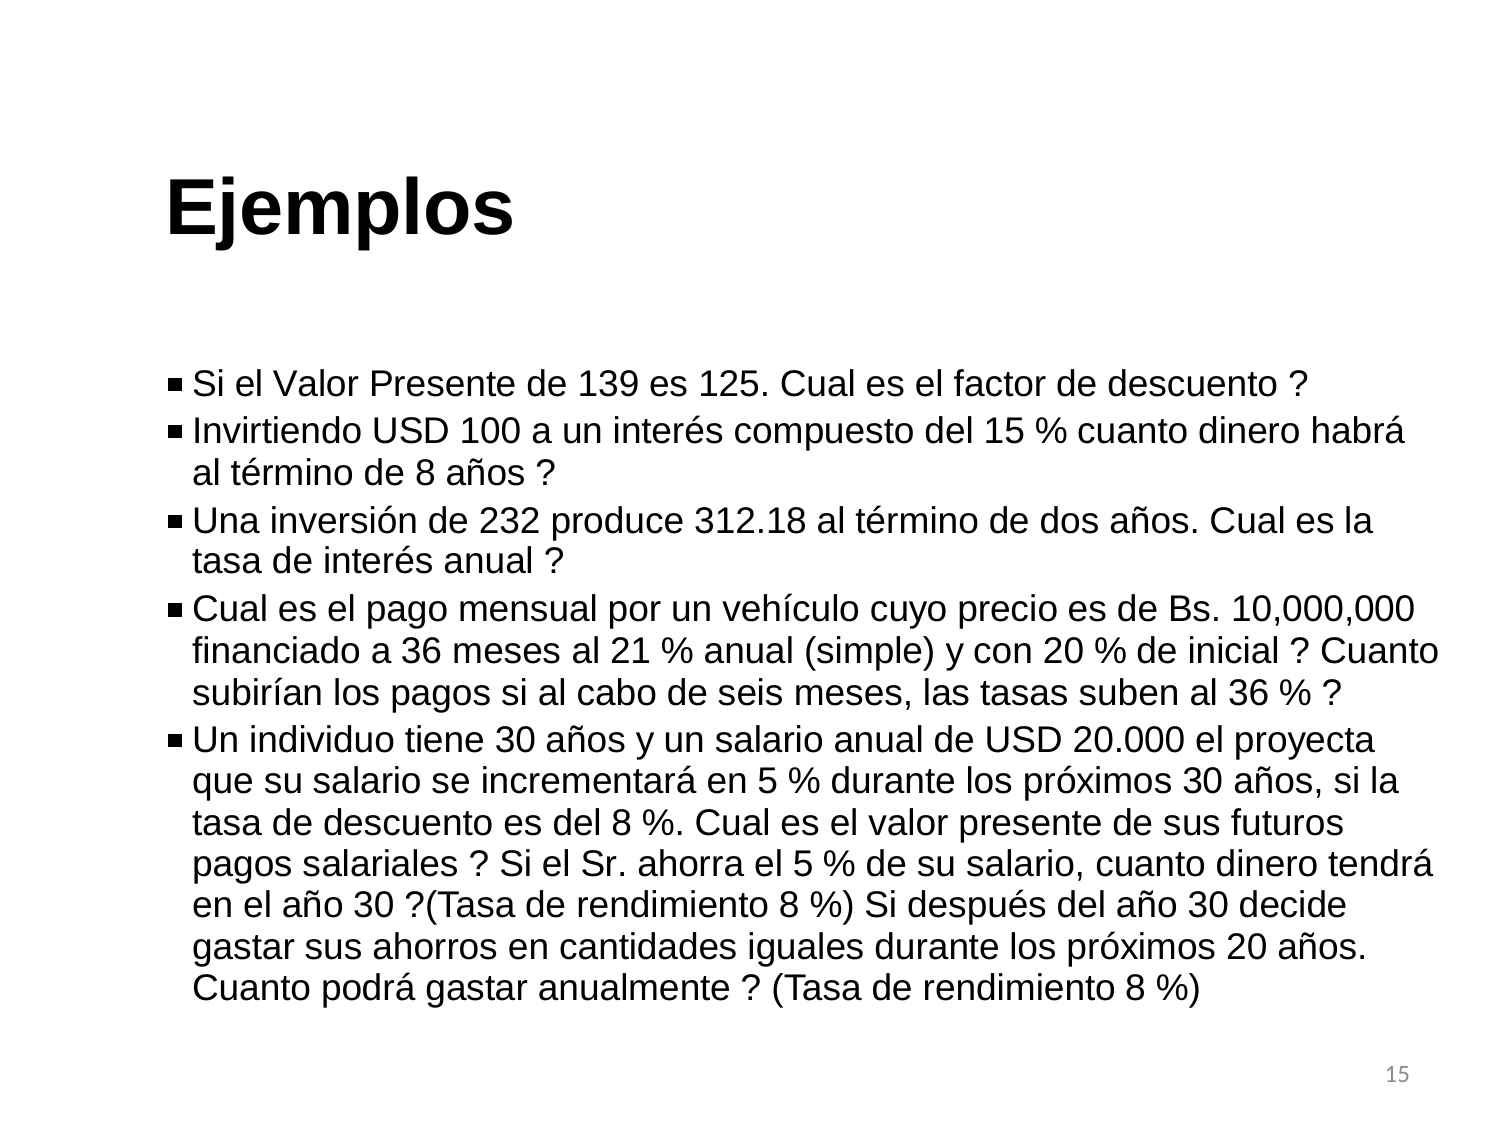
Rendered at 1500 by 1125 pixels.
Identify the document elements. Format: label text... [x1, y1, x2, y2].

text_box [162, 162, 1438, 1042]
slide_number 15 [1074, 1050, 1425, 1103]
